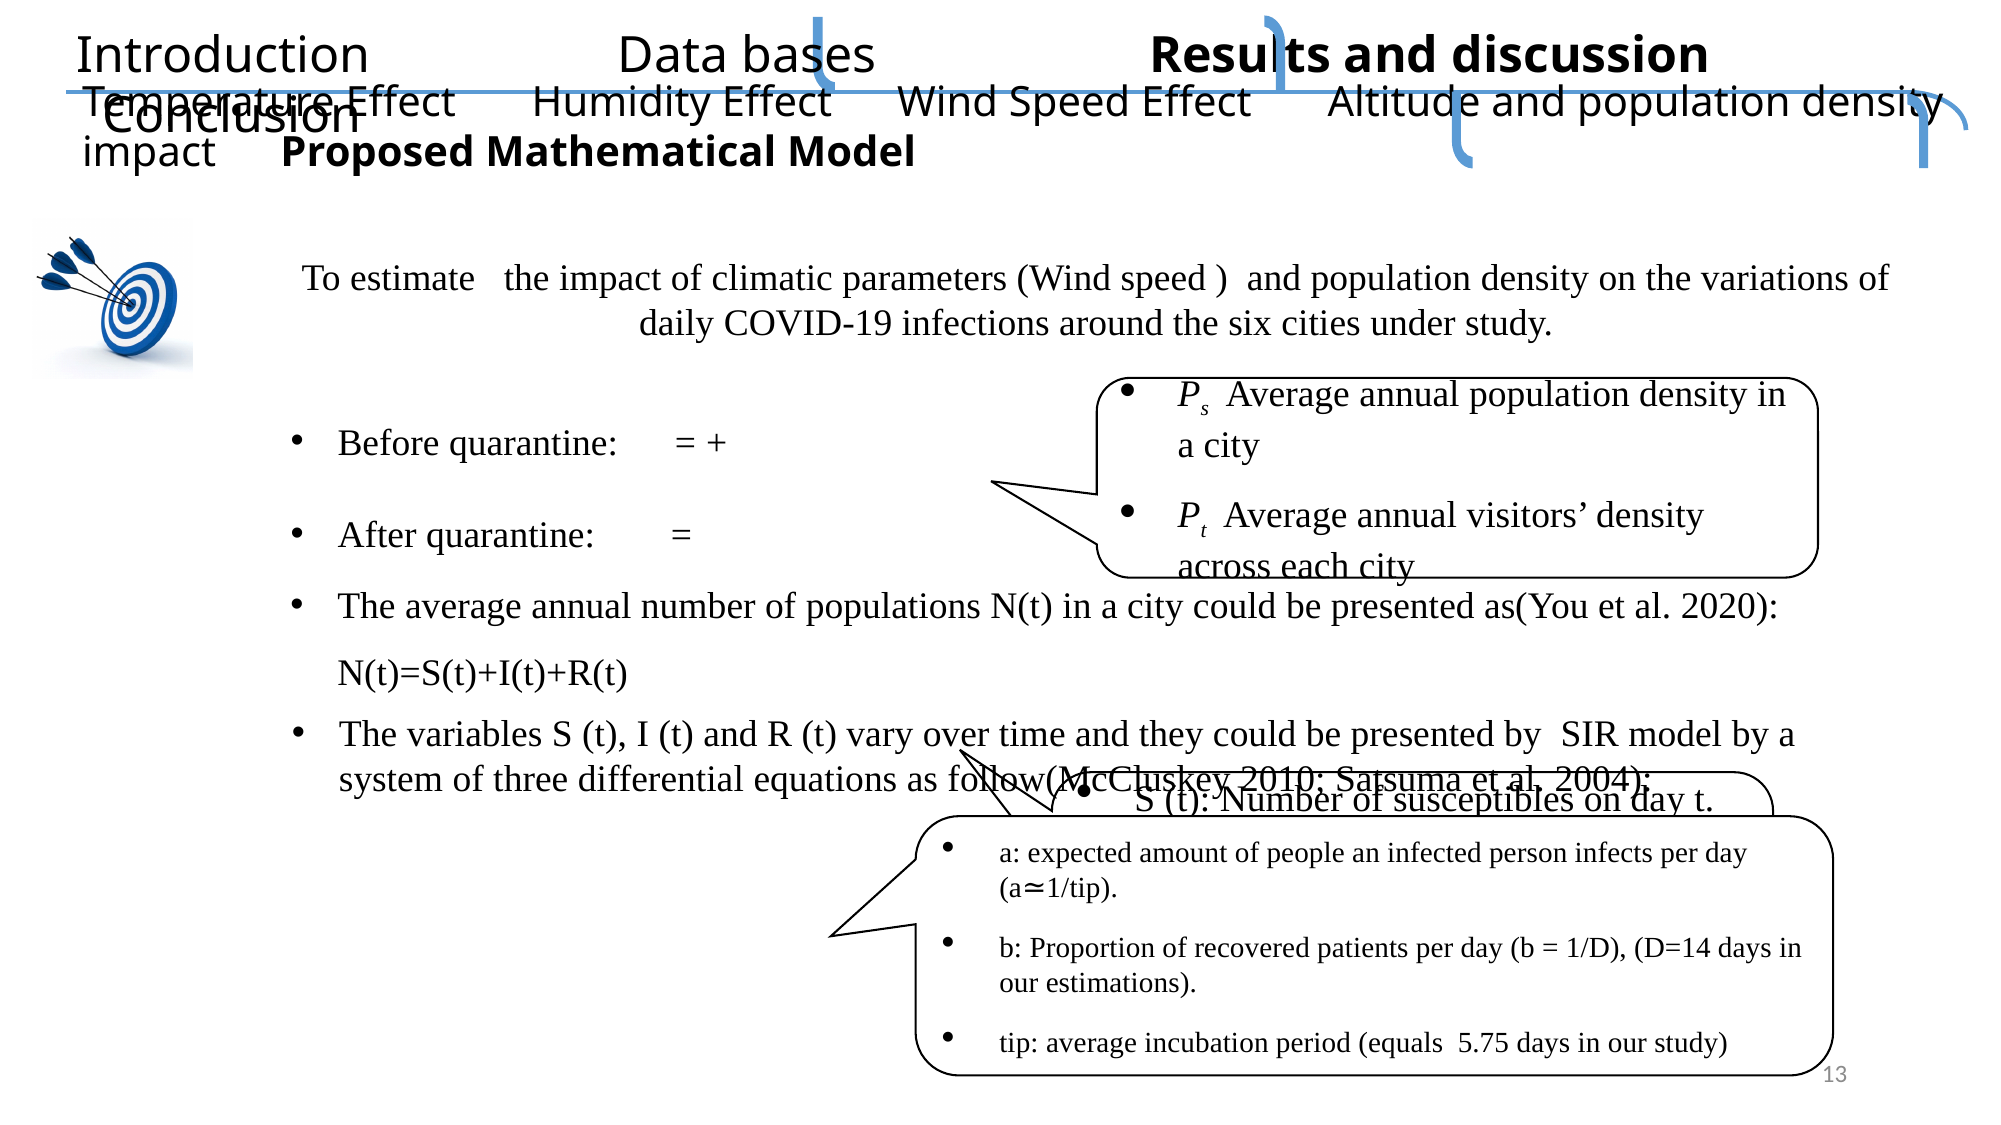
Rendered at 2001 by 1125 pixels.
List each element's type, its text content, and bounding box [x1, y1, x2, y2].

text_box Temperature Effect Humidity Effect Wind Speed Effect Altitude and population density impact Proposed Mathematical Model [82, 169, 1944, 180]
text_box a: expected amount of people an infected person infects per day (a≃1/tip). b: Proportion of recovered patients per day (b = 1/D), (D=14 days in our estimations). tip: average incubation period (equals 5.75 days in our study) [827, 815, 1835, 1077]
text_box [66, 92, 1967, 169]
text_box [1264, 15, 1286, 92]
text_box S (t): Number of susceptibles on day t. I (t): Number of infected cases on day t. R (t): Number of recovered patients on day t. [959, 748, 1775, 815]
text_box Ps Average annual population density in a city Pt Average annual visitors’ density across each city [990, 376, 1820, 550]
picture [32, 218, 193, 379]
text_box Introduction Data bases Results and discussion Conclusion [62, 14, 1938, 150]
text_box The average annual number of populations N(t) in a city could be presented as(You et al. 2020): N(t)=S(t)+I(t)+R(t) [275, 550, 1915, 701]
slide_number 13 [1412, 1042, 1863, 1103]
